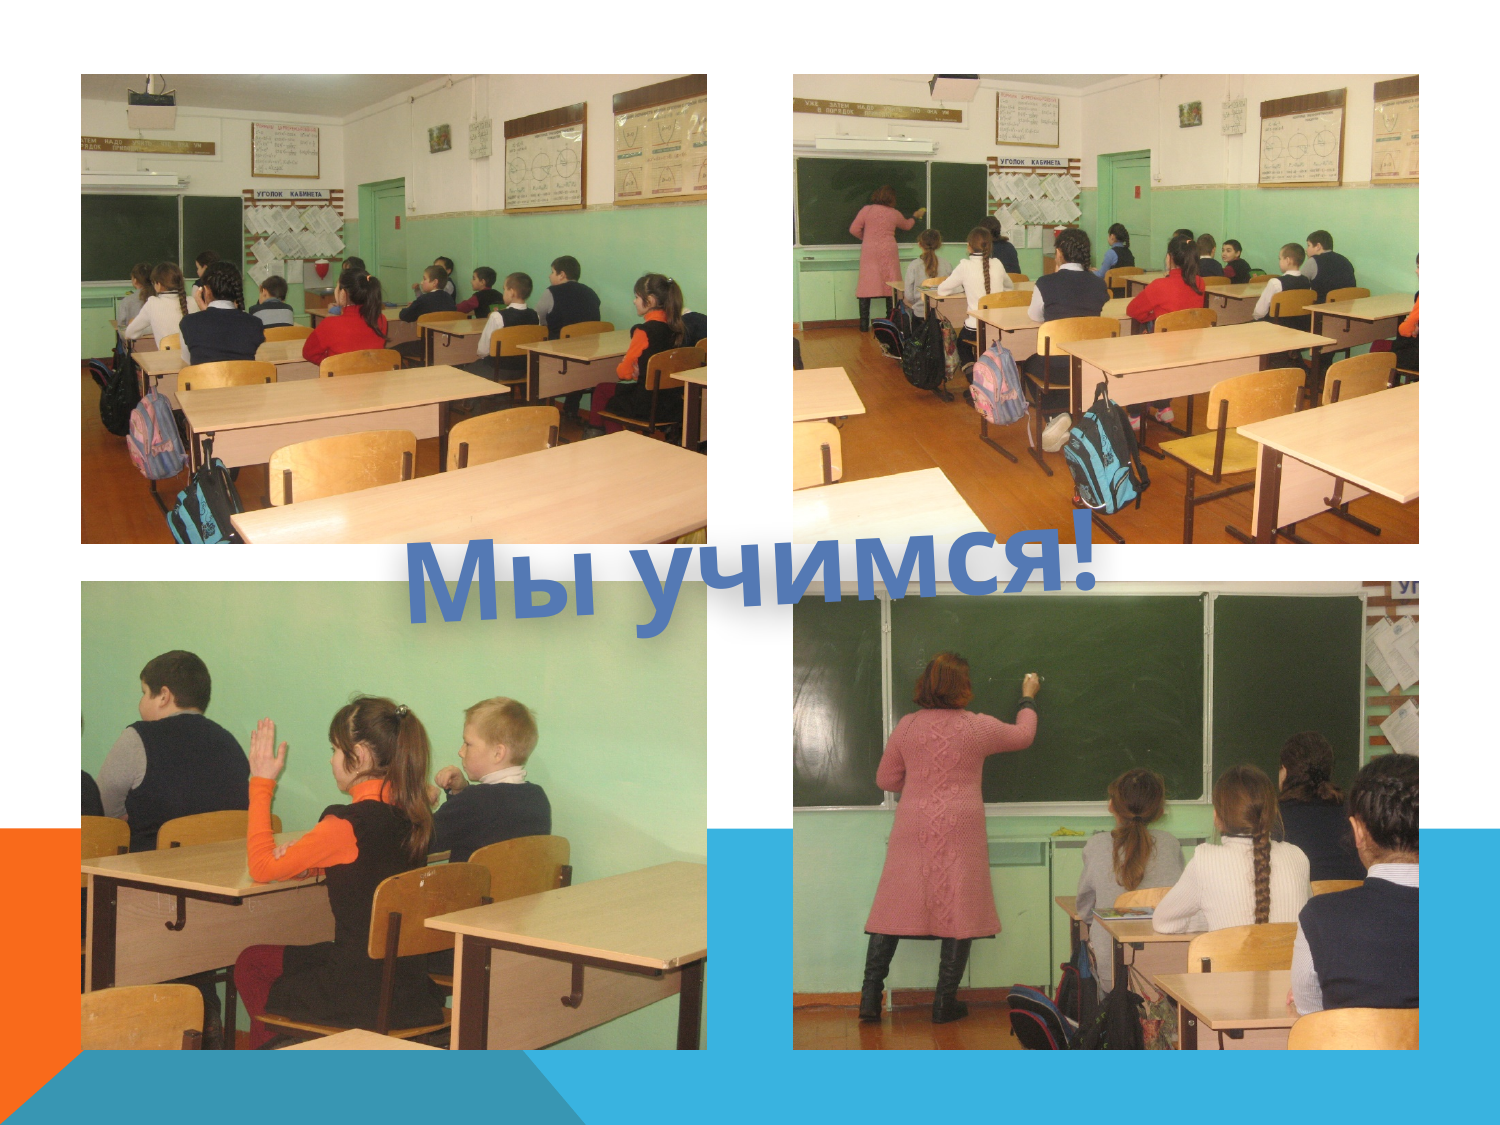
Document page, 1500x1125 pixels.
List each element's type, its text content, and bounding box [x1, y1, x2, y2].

picture [80, 580, 707, 1051]
picture [80, 74, 707, 544]
picture [793, 74, 1419, 544]
picture [793, 580, 1419, 1051]
text_box Мы учимся! [383, 484, 1118, 639]
